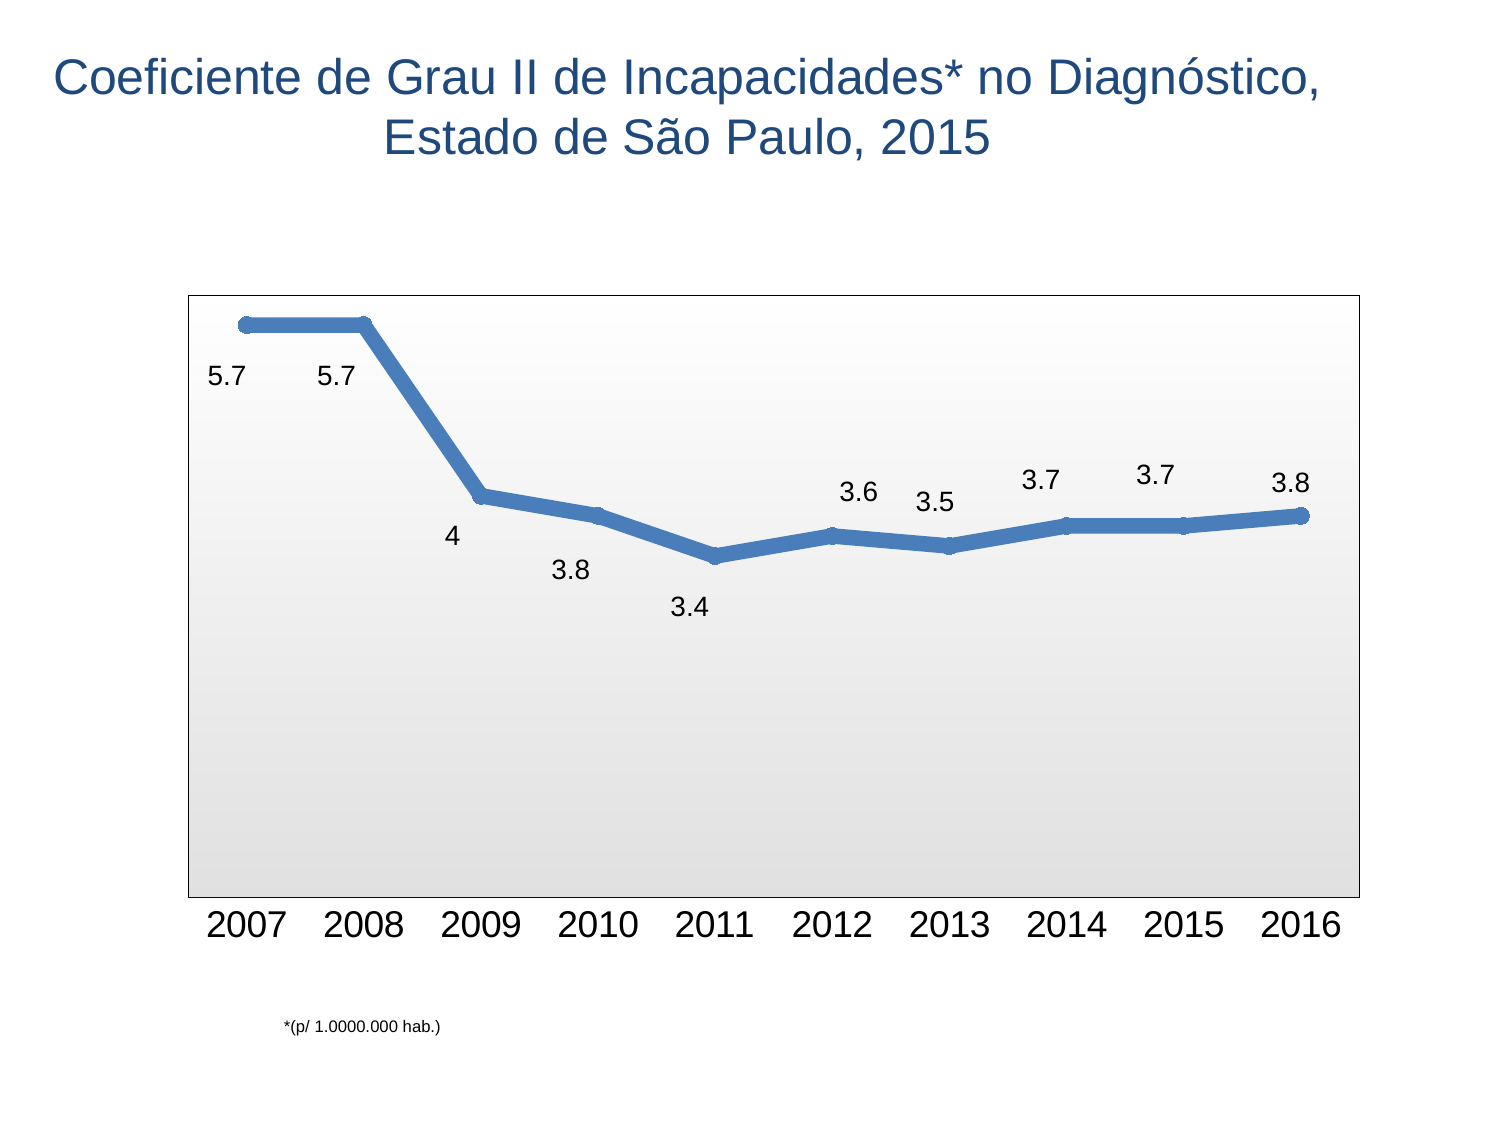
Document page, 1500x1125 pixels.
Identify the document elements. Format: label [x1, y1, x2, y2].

chart [187, 253, 1421, 981]
title [26, 60, 1350, 149]
text_box [269, 1008, 456, 1043]
